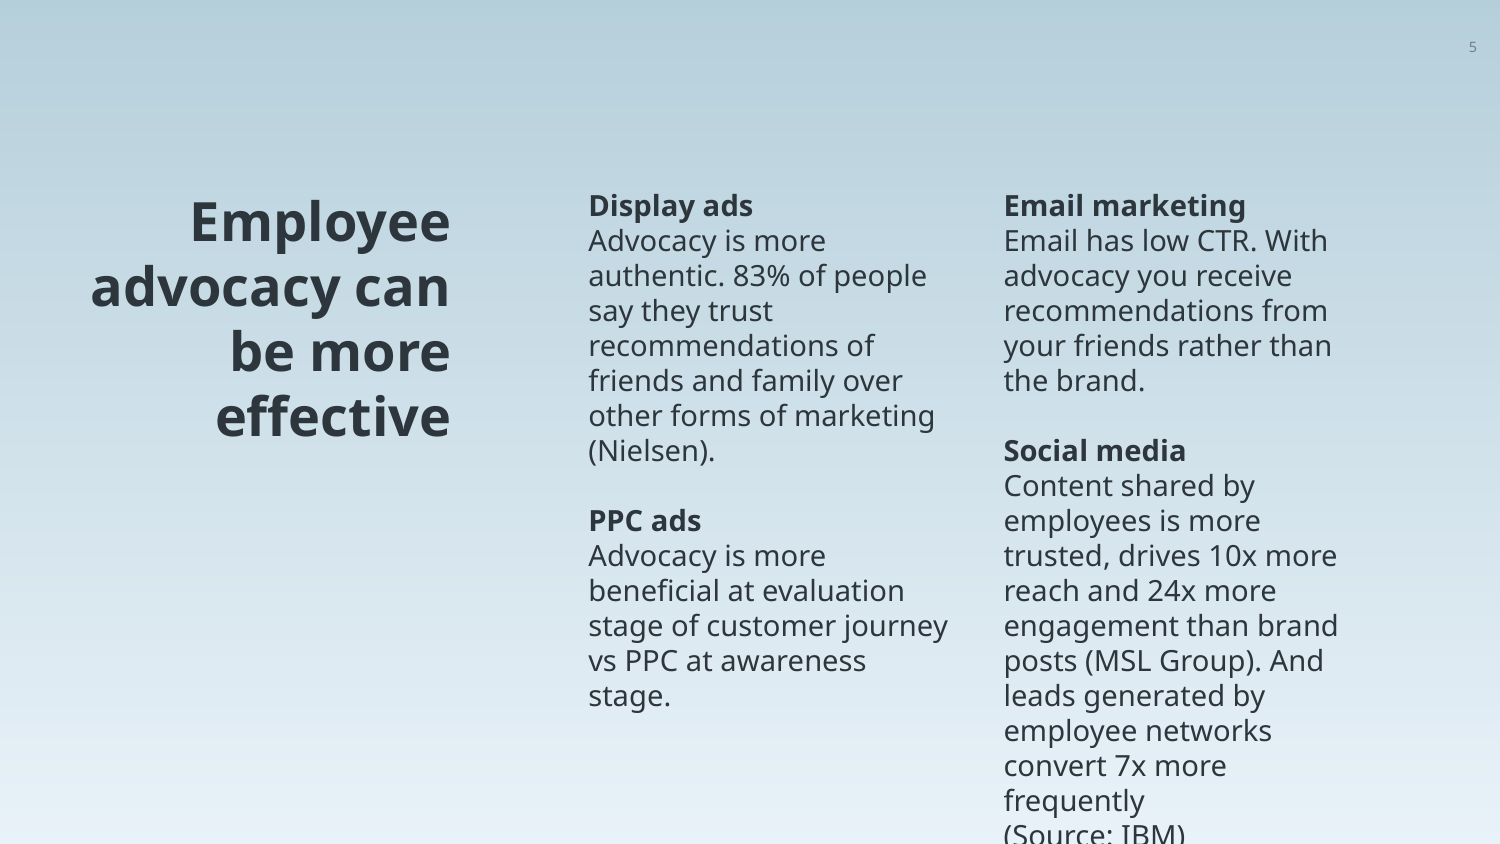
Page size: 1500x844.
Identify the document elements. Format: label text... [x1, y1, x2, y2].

list Display ads Advocacy is more authentic. 83% of people say they trust recommendations of friends and family over other forms of marketing (Nielsen). PPC ads Advocacy is more beneficial at evaluation stage of customer journey vs PPC at awareness stage. [571, 187, 950, 698]
text_box Email marketing Email has low CTR. With advocacy you receive recommendations from your friends rather than the brand. Social media Content shared by employees is more trusted, drives 10x more reach and 24x more engagement than brand posts (MSL Group). And leads generated by employee networks convert 7x more frequently (Source: IBM) [986, 187, 1366, 816]
slide_number 5 [1387, 21, 1478, 86]
title Employee advocacy can be more effective [25, 187, 452, 299]
